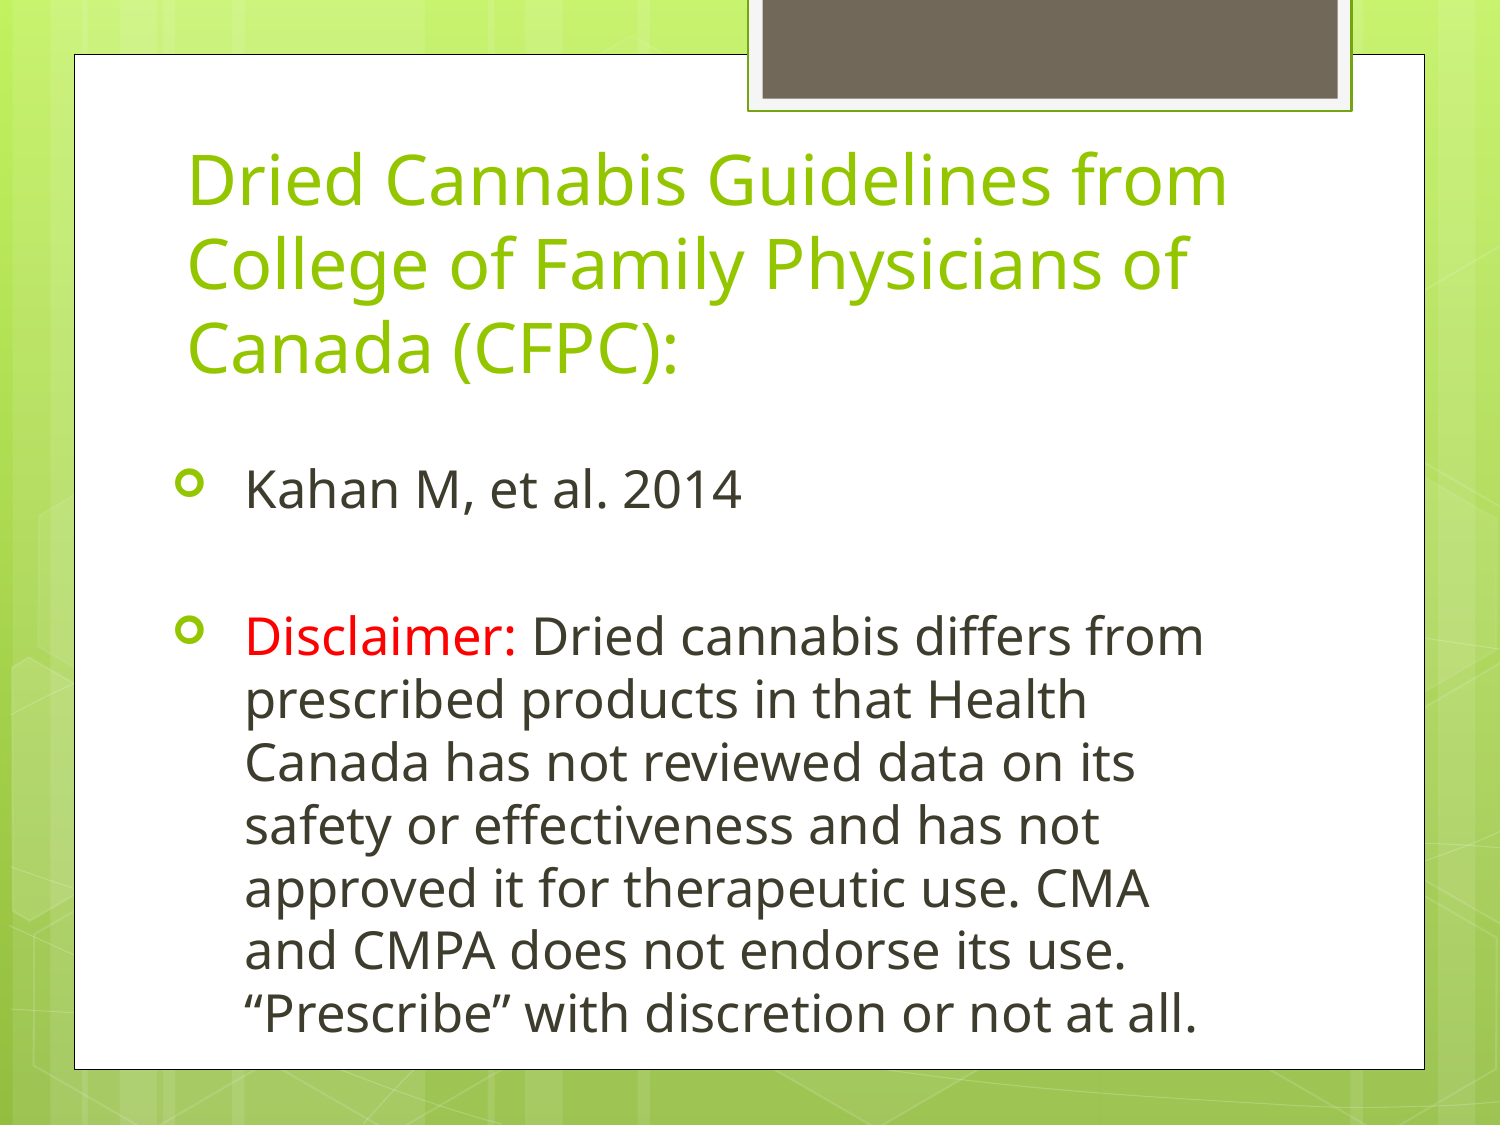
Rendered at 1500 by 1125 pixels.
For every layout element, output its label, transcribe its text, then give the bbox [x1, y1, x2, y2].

title Dried Cannabis Guidelines from College of Family Physicians of Canada (CFPC): [171, 126, 1324, 396]
list Kahan M, et al. 2014 Disclaimer: Dried cannabis differs from prescribed products in that Health Canada has not reviewed data on its safety or effectiveness and has not approved it for therapeutic use. CMA and CMPA does not endorse its use. “Prescribe” with discretion or not at all. [156, 449, 1269, 1052]
